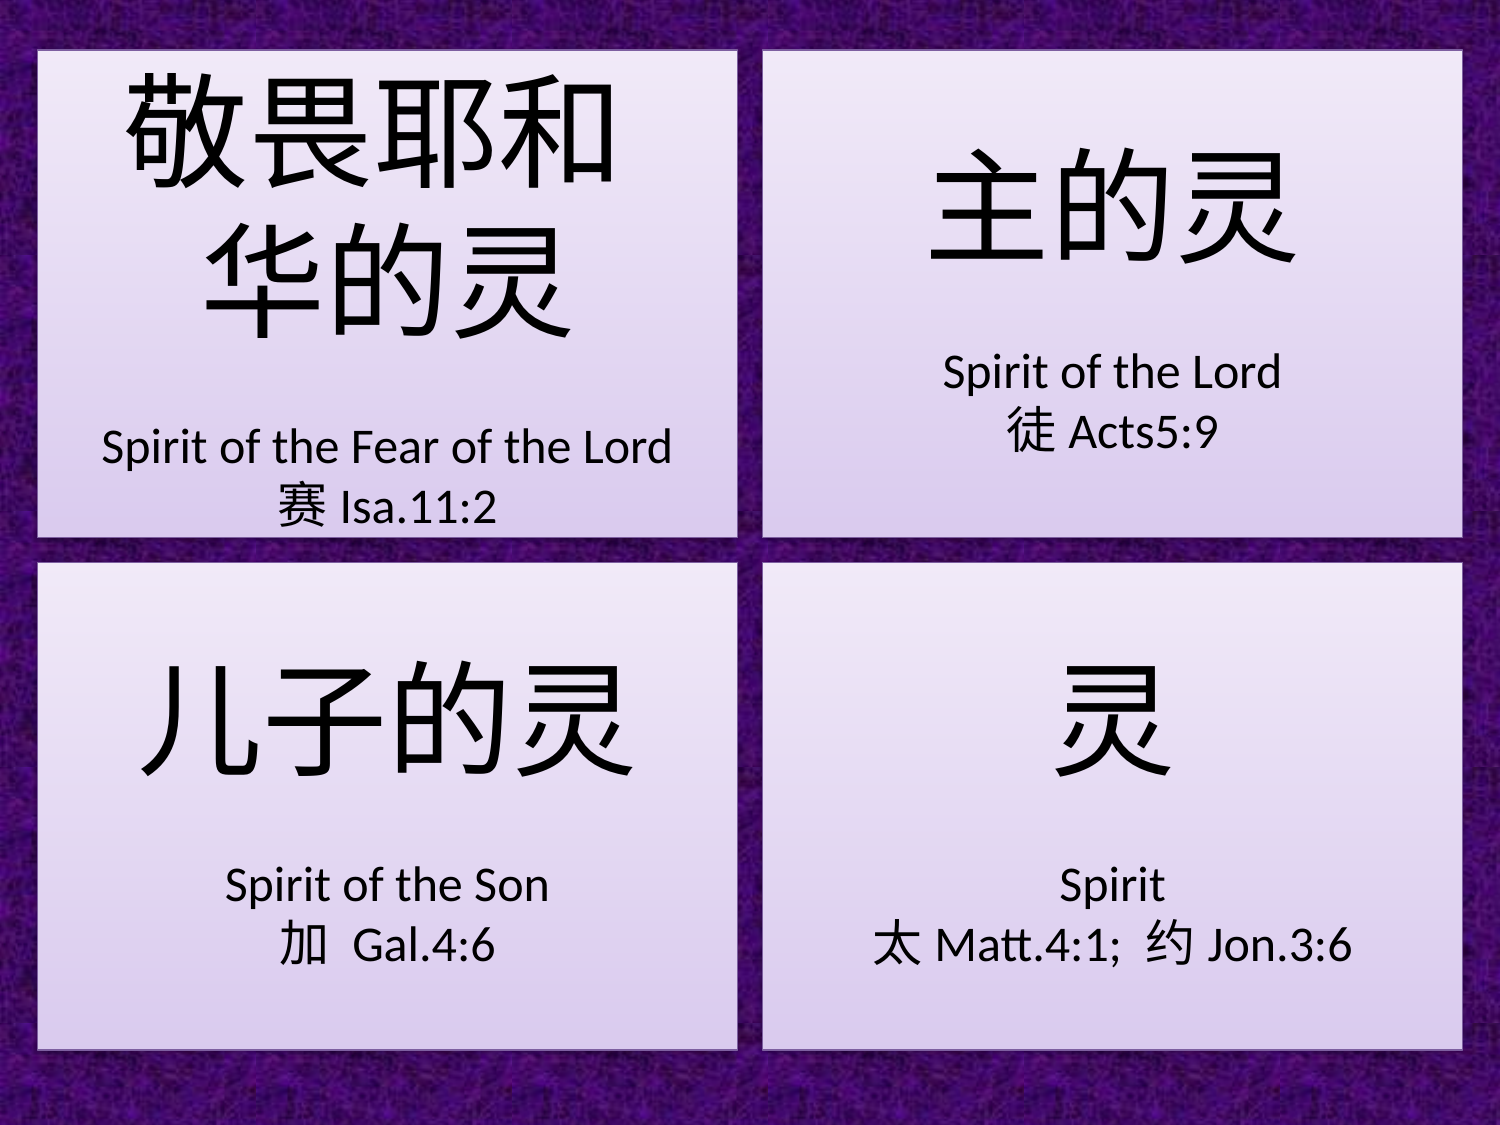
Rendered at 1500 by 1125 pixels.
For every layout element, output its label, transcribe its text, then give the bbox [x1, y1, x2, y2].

picture [0, 0, 1500, 1125]
text_box 儿子的灵 Spirit of the Son 加 Gal.4:6 [37, 562, 738, 1051]
text_box 敬畏耶和 华的灵 Spirit of the Fear of the Lord 赛Isa.11:2 [37, 49, 738, 538]
text_box 主的灵 Spirit of the Lord 徒Acts5:9 [762, 49, 1463, 538]
text_box 灵 Spirit 太Matt.4:1; 约Jon.3:6 [762, 562, 1463, 1051]
